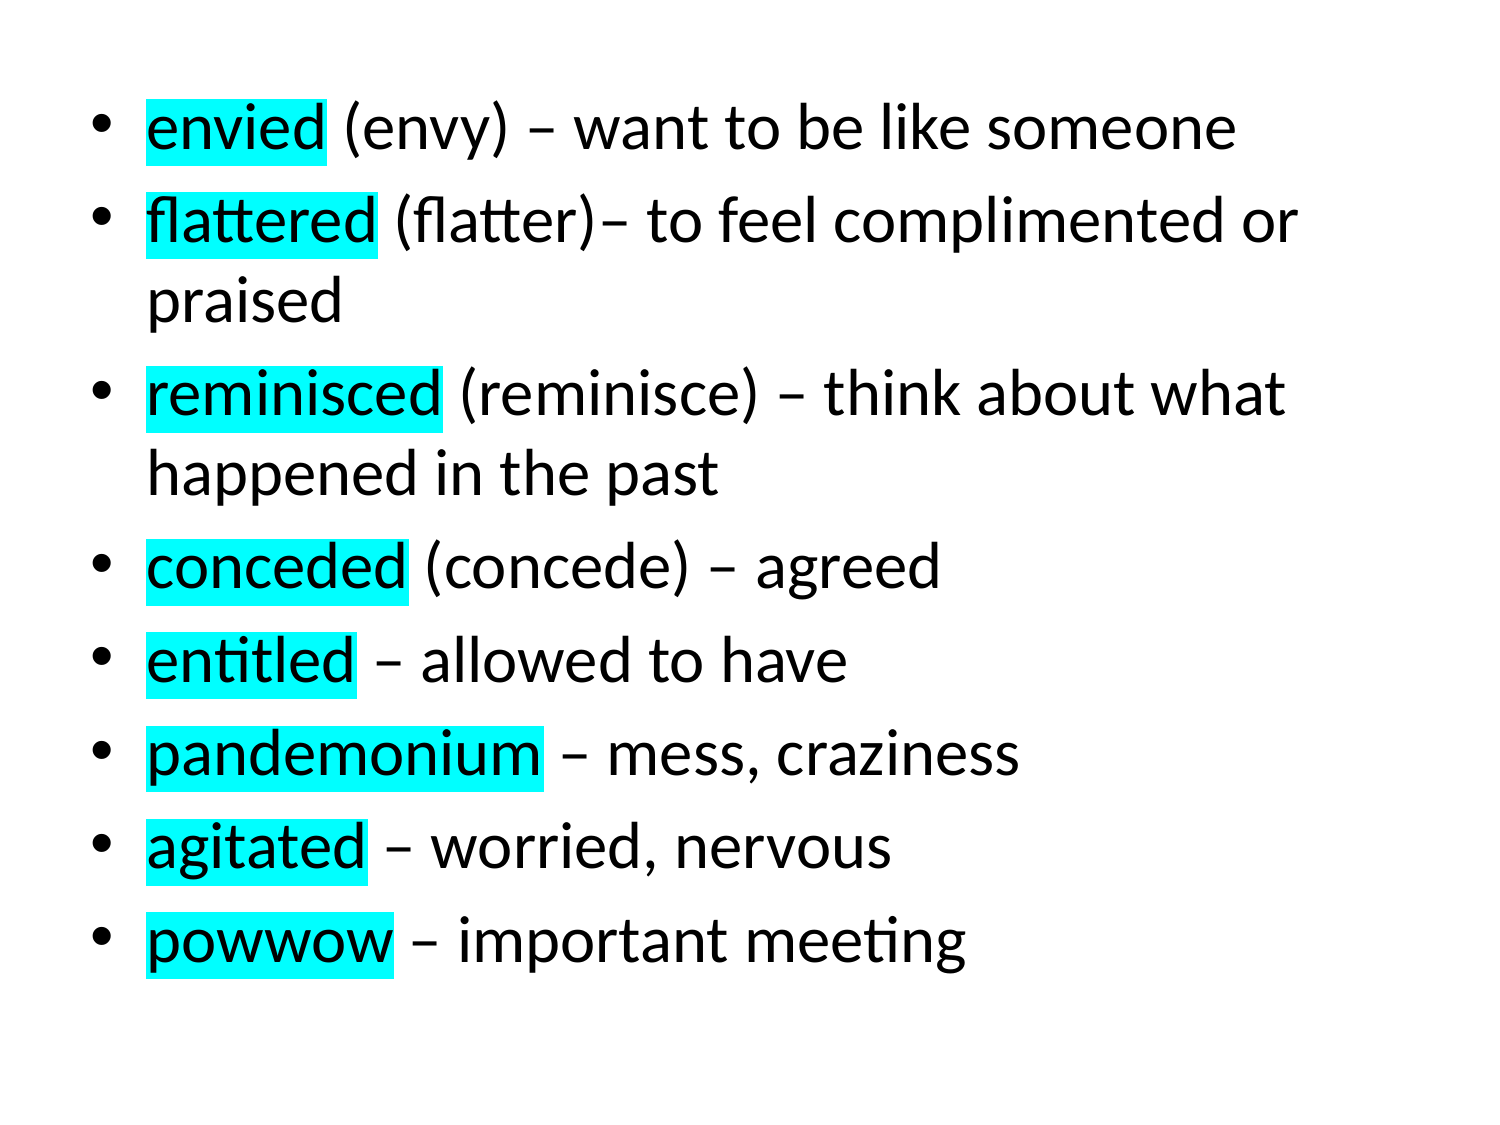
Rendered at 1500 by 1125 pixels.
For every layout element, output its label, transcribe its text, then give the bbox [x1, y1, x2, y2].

list envied (envy) – want to be like someone flattered (flatter)– to feel complimented or praised reminisced (reminisce) – think about what happened in the past conceded (concede) – agreed entitled – allowed to have pandemonium – mess, craziness agitated – worried, nervous powwow – important meeting [75, 75, 1425, 1005]
